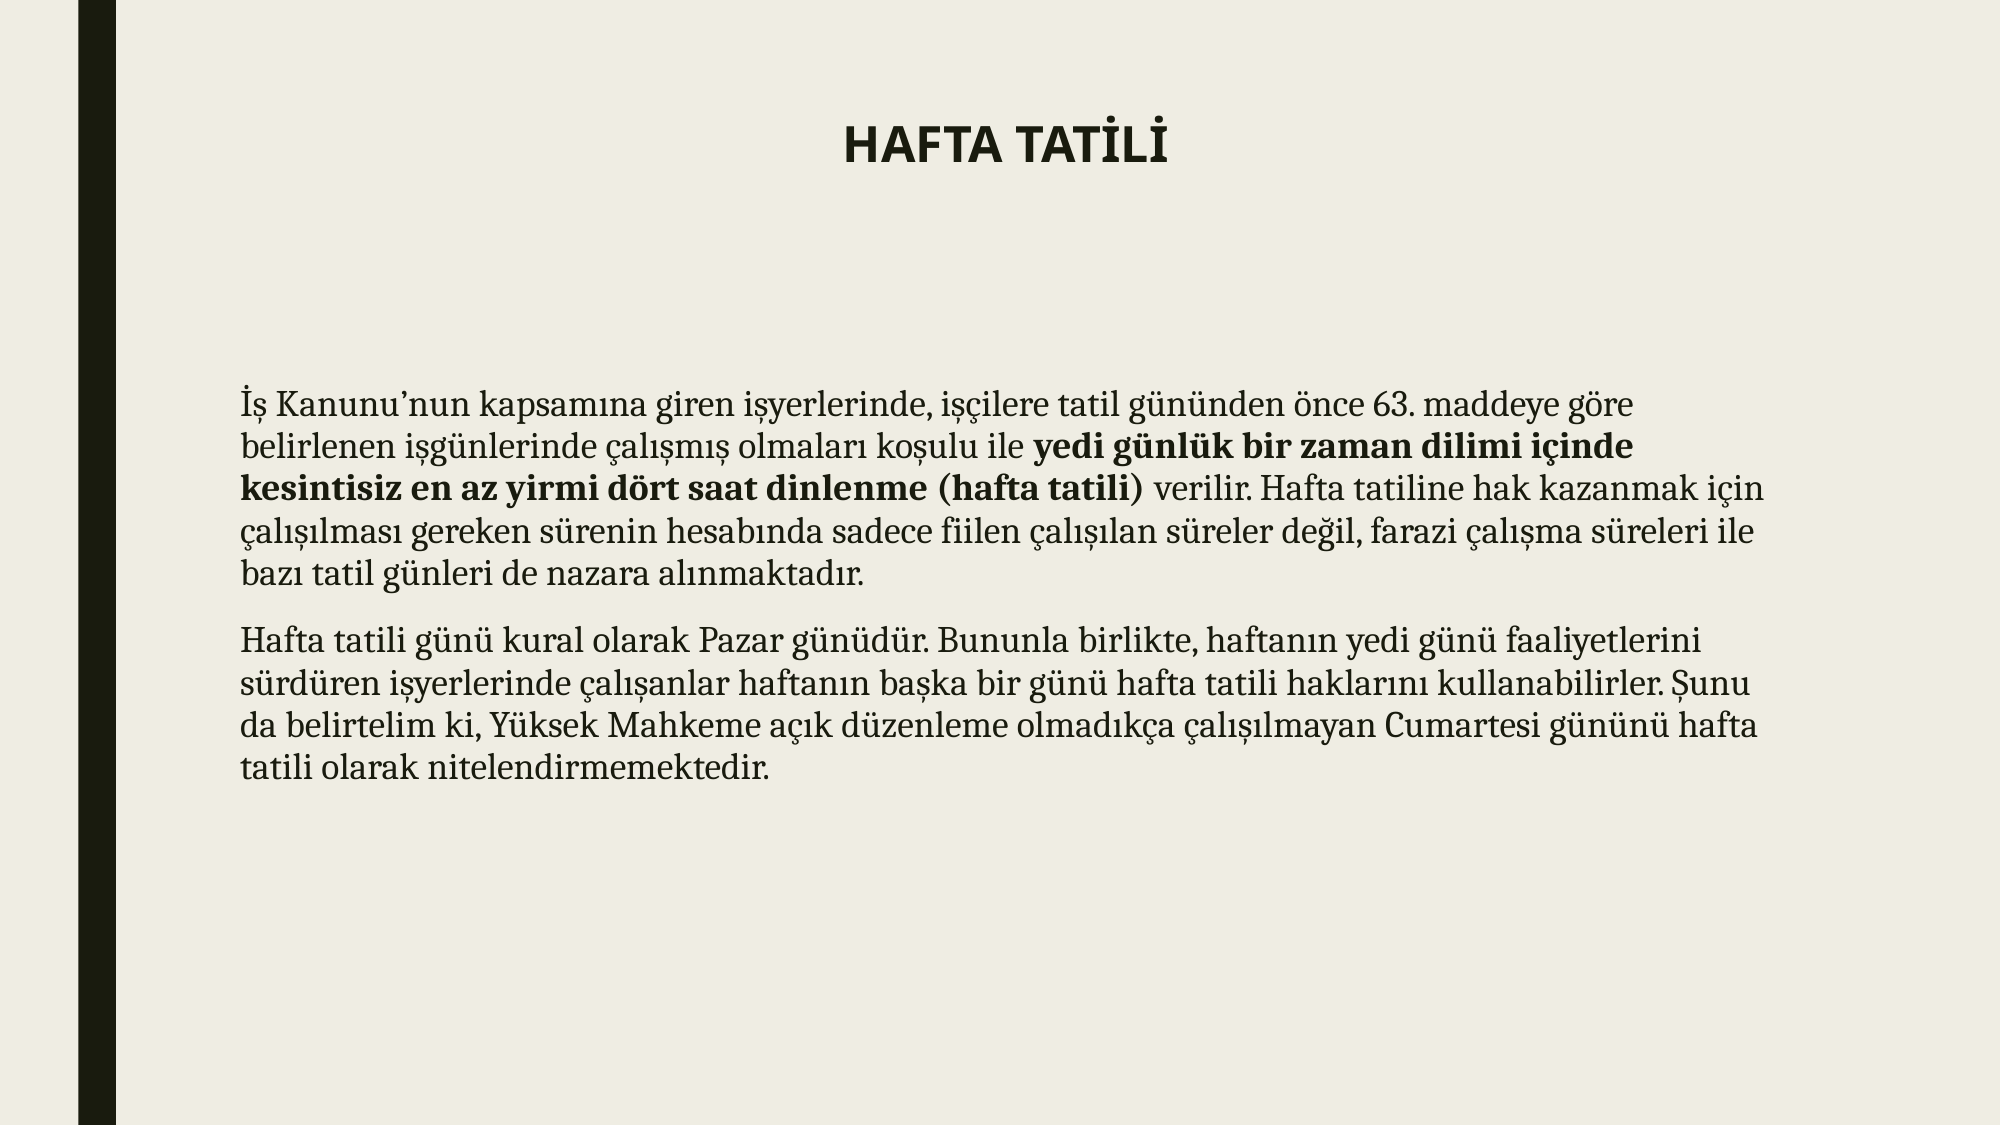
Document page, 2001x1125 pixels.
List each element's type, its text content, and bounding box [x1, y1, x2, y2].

title HAFTA TATİLİ [225, 112, 1800, 357]
list İş Kanunu’nun kapsamına giren işyerlerinde, işçilere tatil gününden önce 63. maddeye göre belirlenen işgünlerinde çalışmış olmaları koşulu ile yedi günlük bir zaman dilimi içinde kesintisiz en az yirmi dört saat dinlenme (hafta tatili) verilir. Hafta tatiline hak kazanmak için çalışılması gereken sürenin hesabında sadece fiilen çalışılan süreler değil, farazi çalışma süreleri ile bazı tatil günleri de nazara alınmaktadır. Hafta tatili günü kural olarak Pazar günüdür. Bununla birlikte, haftanın yedi günü faaliyetlerini sürdüren işyerlerinde çalışanlar haftanın başka bir günü hafta tatili haklarını kullanabilirler. Şunu da belirtelim ki, Yüksek Mahkeme açık düzenleme olmadıkça çalışılmayan Cumartesi gününü hafta tatili olarak nitelendirmemektedir. [225, 375, 1800, 963]
